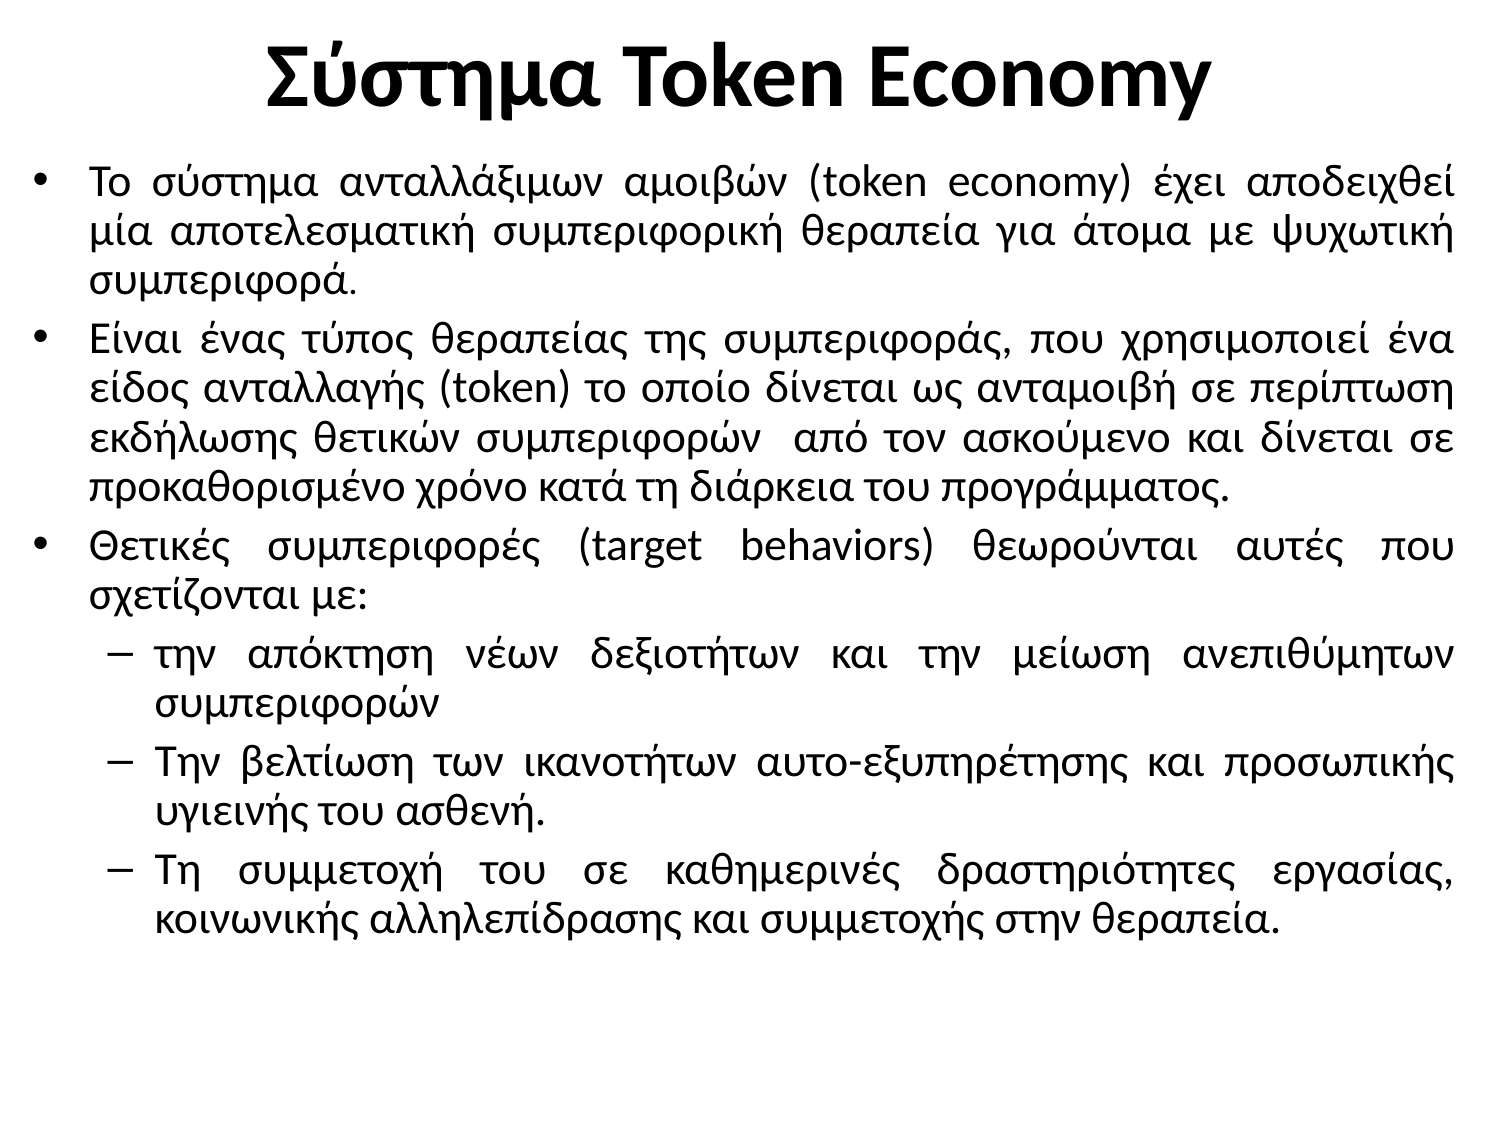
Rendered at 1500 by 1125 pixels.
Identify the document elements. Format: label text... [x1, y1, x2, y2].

list Το σύστημα ανταλλάξιμων αμοιβών (token economy) έχει αποδειχθεί μία αποτελεσματική συμπεριφορική θεραπεία για άτομα με ψυχωτική συμπεριφορά. Είναι ένας τύπος θεραπείας της συμπεριφοράς, που χρησιμοποιεί ένα είδος ανταλλαγής (token) το οποίο δίνεται ως ανταμοιβή σε περίπτωση εκδήλωσης θετικών συμπεριφορών από τον ασκούμενο και δίνεται σε προκαθορισμένο χρόνο κατά τη διάρκεια του προγράμματος. Θετικές συμπεριφορές (target behaviors) θεωρούνται αυτές που σχετίζονται με: την απόκτηση νέων δεξιοτήτων και την μείωση ανεπιθύμητων συμπεριφορών Την βελτίωση των ικανοτήτων αυτο-εξυπηρέτησης και προσωπικής υγιεινής του ασθενή. Τη συμμετοχή του σε καθημερινές δραστηριότητες εργασίας, κοινωνικής αλληλεπίδρασης και συμμετοχής στην θεραπεία. [17, 148, 1471, 1106]
title Σύστημα Token Economy [64, 0, 1415, 140]
